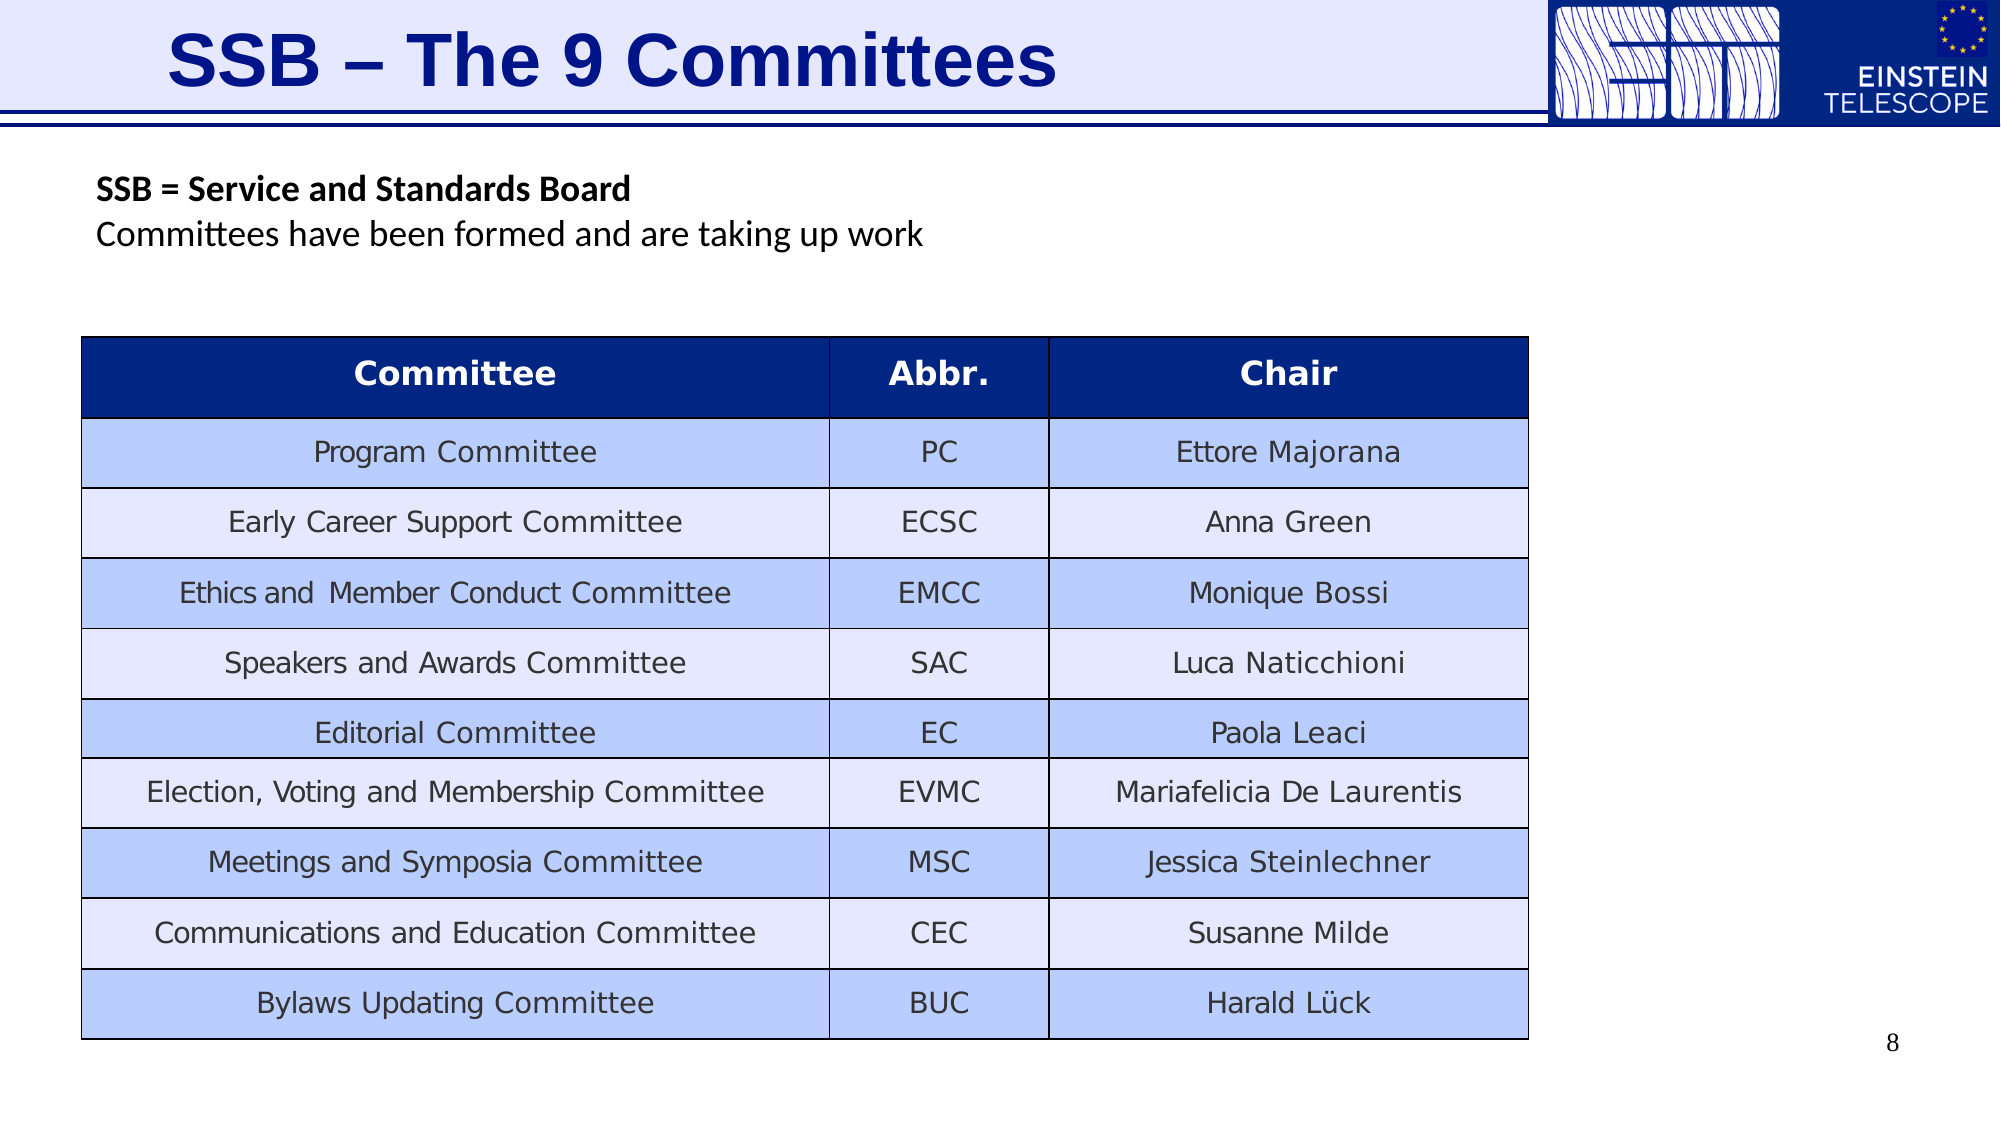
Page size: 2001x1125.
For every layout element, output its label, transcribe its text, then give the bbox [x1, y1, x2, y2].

table_cell Monique Bossi [1050, 559, 1528, 628]
table_cell Jessica Steinlechner [1050, 829, 1528, 897]
title SSB – The 9 Committees [167, 0, 1847, 106]
picture [1548, 0, 2000, 125]
table_cell EC [830, 700, 1048, 757]
table_cell PC [830, 419, 1048, 487]
table_cell Mariafelicia De Laurentis [1050, 759, 1528, 827]
table_cell Early Career Support Committee [82, 489, 829, 557]
table_cell Program Committee [82, 419, 829, 487]
table_header Committee [82, 338, 829, 417]
table_cell MSC [830, 829, 1048, 897]
table_cell Susanne Milde [1050, 899, 1528, 968]
table_cell EVMC [830, 759, 1048, 827]
table_cell Luca Naticchioni [1050, 629, 1528, 698]
table_cell Communications and Education Committee [82, 899, 829, 968]
table_cell Anna Green [1050, 489, 1528, 557]
slide_number 8 [1433, 1024, 1900, 1103]
table_header Abbr. [830, 338, 1048, 417]
table_cell Meetings and Symposia Committee [82, 829, 829, 897]
table_cell CEC [830, 899, 1048, 968]
table_cell ECSC [830, 489, 1048, 557]
text_box SSB = Service and Standards Board Committees have been formed and are taking up work [81, 156, 1330, 262]
table_header Chair [1050, 338, 1528, 417]
table_cell Harald Lück [1050, 970, 1528, 1038]
table_cell Bylaws Updating Committee [82, 970, 829, 1038]
table_cell Election, Voting and Membership Committee [82, 759, 829, 827]
table_cell Ethics and Member Conduct Committee [82, 559, 829, 628]
table_cell BUC [830, 970, 1048, 1038]
table_cell Speakers and Awards Committee [82, 629, 829, 698]
table_cell Editorial Committee [82, 700, 829, 757]
table_cell Ettore Majorana [1050, 419, 1528, 487]
table_cell EMCC [830, 559, 1048, 628]
table_cell SAC [830, 629, 1048, 698]
table_cell Paola Leaci [1050, 700, 1528, 757]
